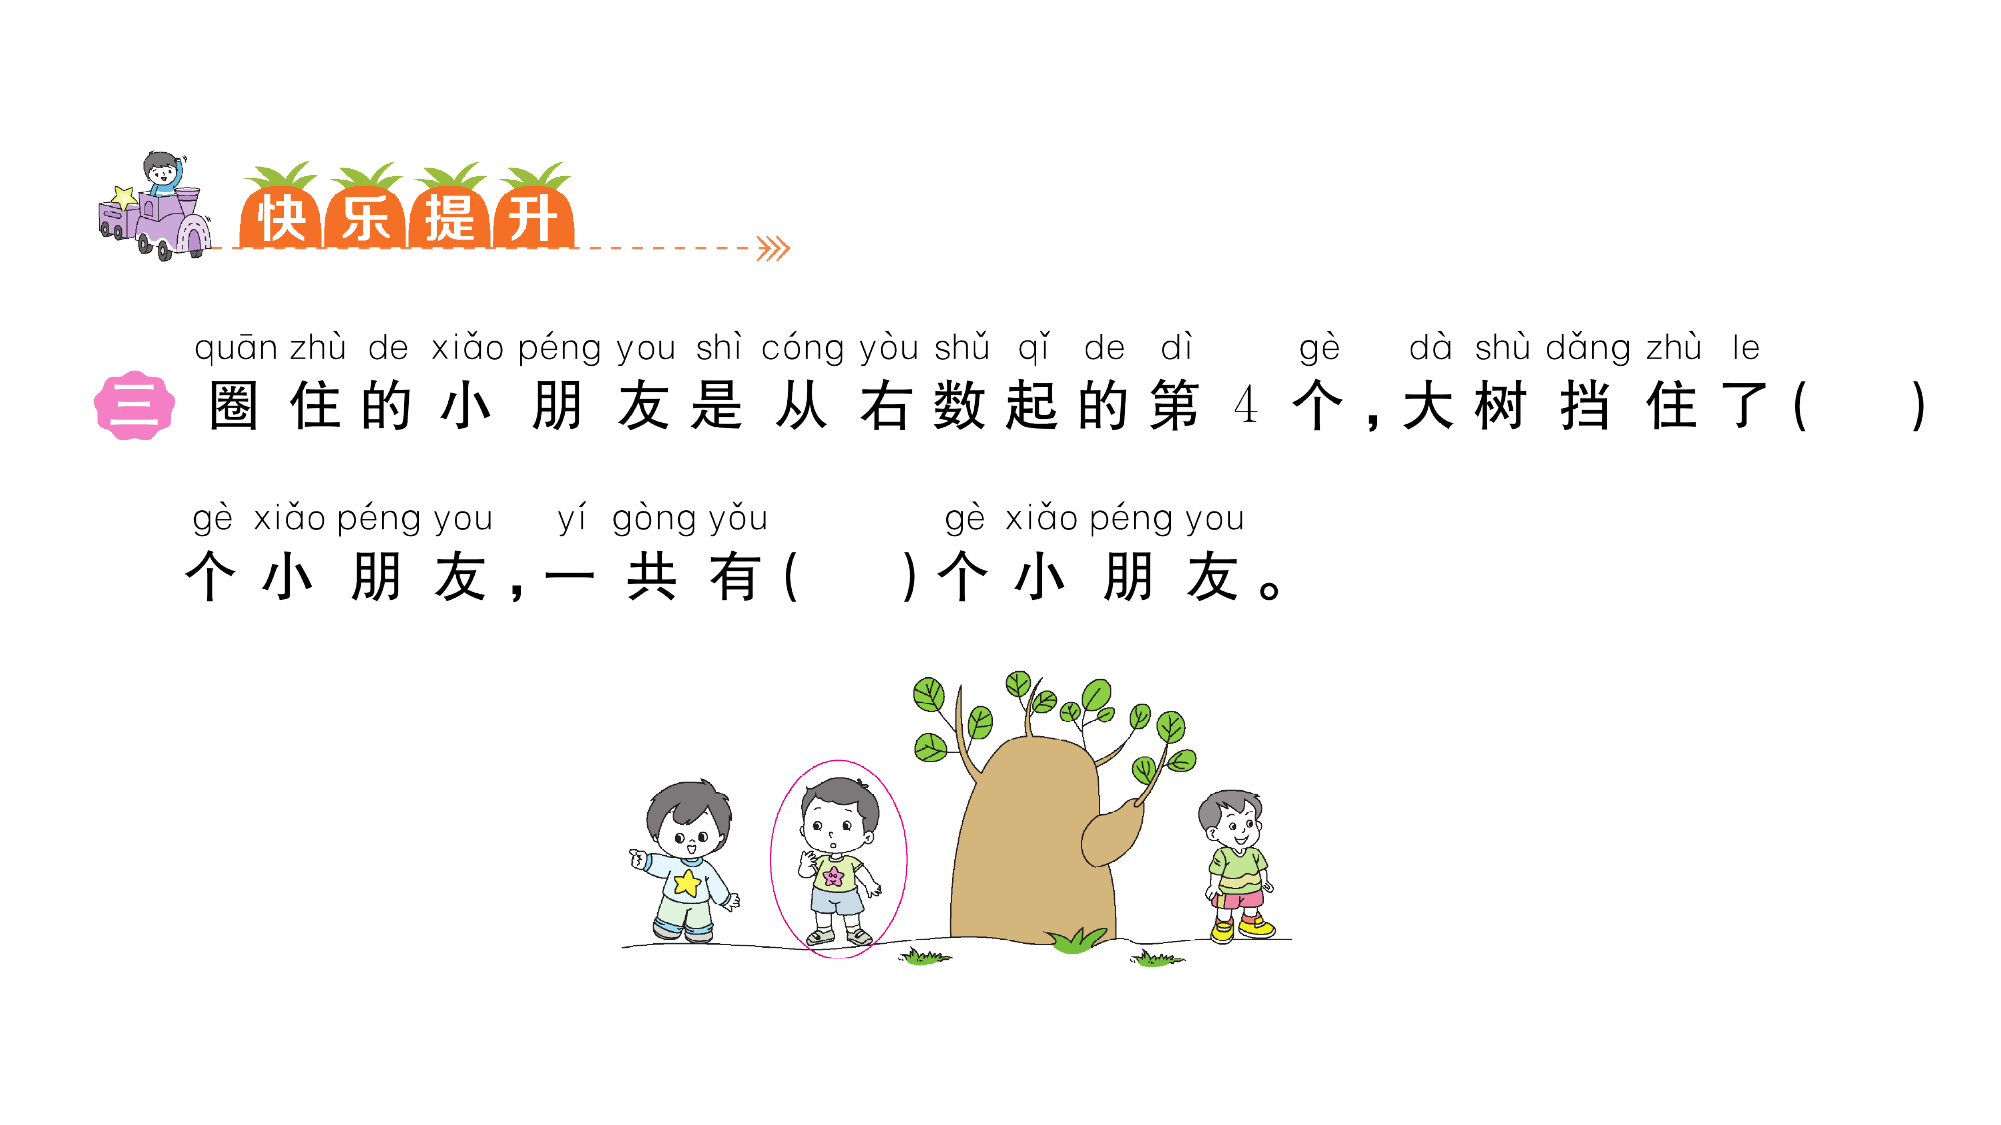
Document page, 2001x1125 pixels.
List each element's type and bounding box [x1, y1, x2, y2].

picture [90, 113, 1981, 979]
